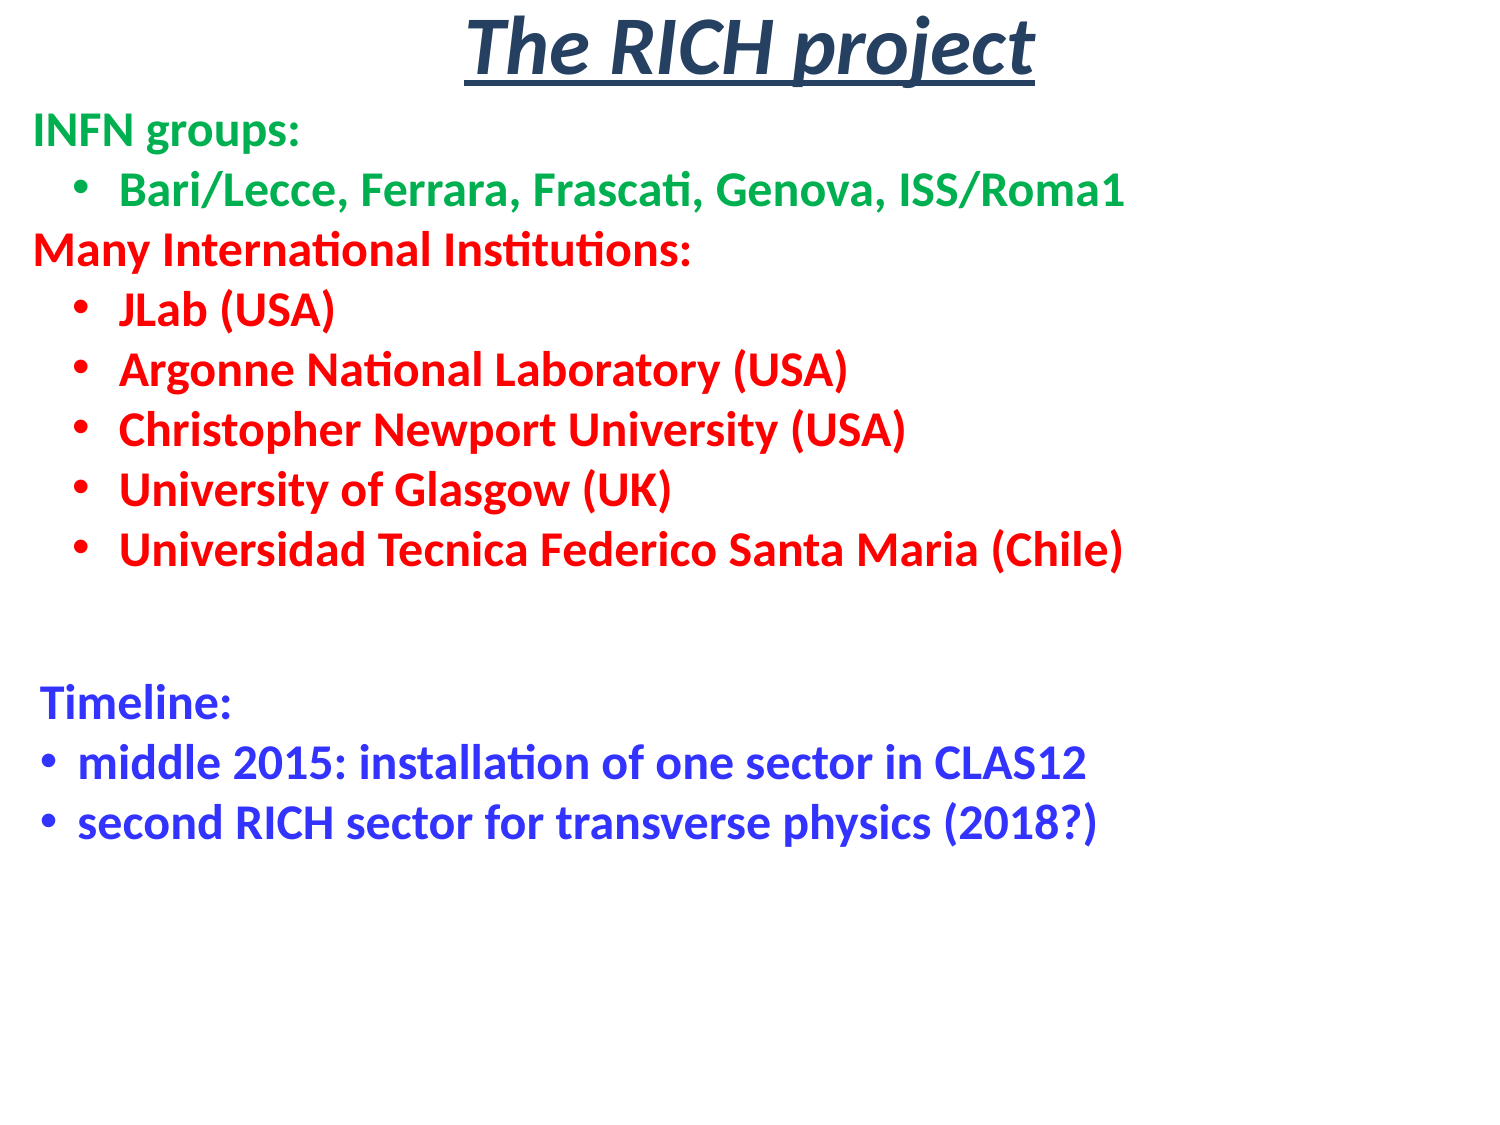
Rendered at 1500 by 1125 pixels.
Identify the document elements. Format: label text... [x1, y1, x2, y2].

title The RICH project [75, 0, 1425, 88]
text_box Timeline: middle 2015: installation of one sector in CLAS12 second RICH sector for transverse physics (2018?) [24, 662, 1325, 918]
text_box INFN groups: Bari/Lecce, Ferrara, Frascati, Genova, ISS/Roma1 Many International Institutions: JLab (USA) Argonne National Laboratory (USA) Christopher Newport University (USA) University of Glasgow (UK) Universidad Tecnica Federico Santa Maria (Chile) [17, 88, 1489, 644]
